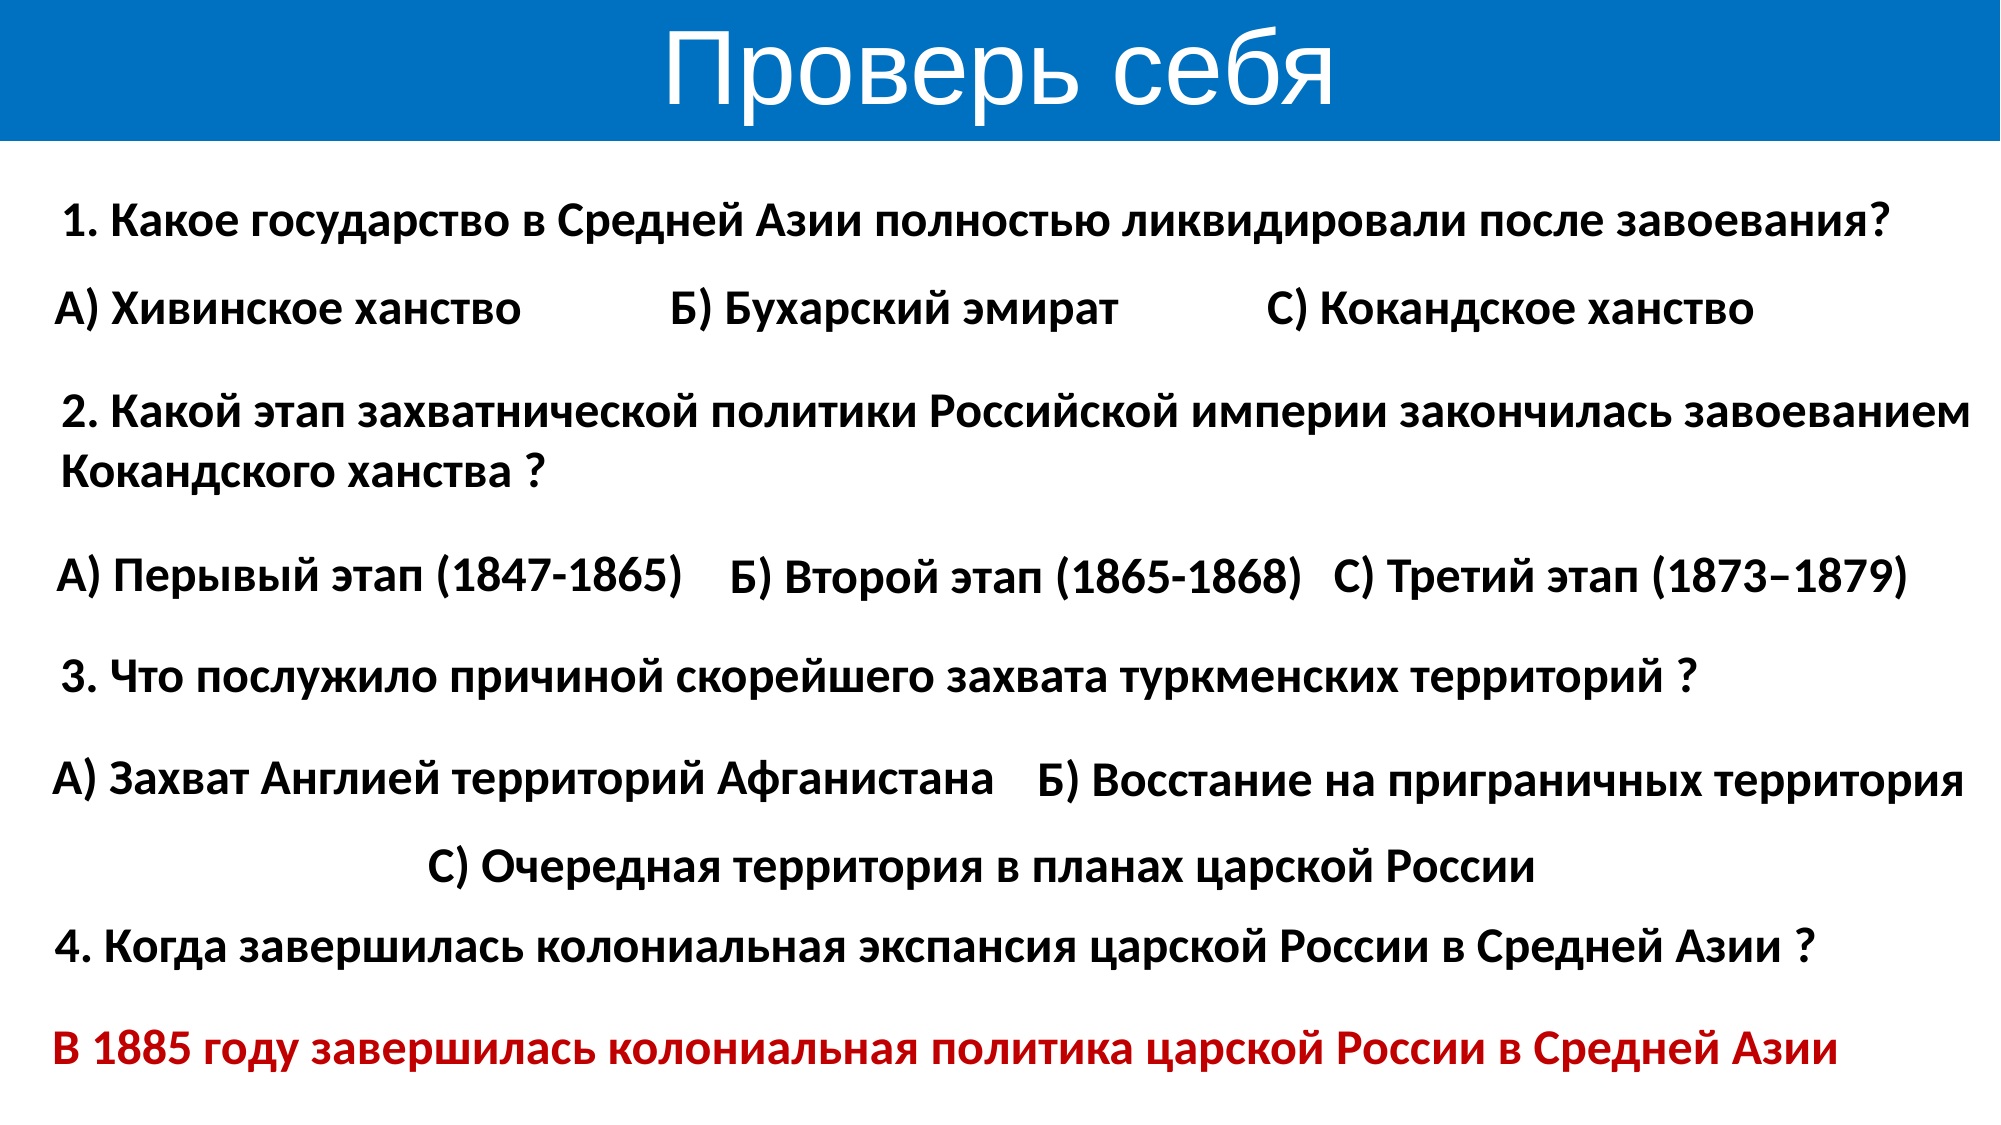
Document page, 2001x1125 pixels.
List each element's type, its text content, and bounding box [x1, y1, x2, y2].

text_box А) Перывый этап (1847-1865) [41, 533, 800, 609]
text_box А) Захват Англией территорий Афганистана [37, 737, 1023, 872]
text_box С) Третий этап (1873–1879) [1318, 535, 1924, 611]
text_box С) Кокандское ханство [1252, 267, 1771, 342]
text_box Б) Восстание на приграничных территория [1022, 739, 2000, 814]
text_box 1. Какое государство в Средней Азии полностью ликвидировали после завоевания? [46, 178, 1919, 254]
text_box 4. Когда завершилась колониальная экспансия царской России в Средней Азии ? [39, 905, 1844, 980]
text_box Б) Бухарский эмират [655, 267, 1134, 342]
text_box 3. Что послужило причиной скорейшего захвата туркменских территорий ? [45, 635, 1726, 711]
text_box В 1885 году завершилась колониальная политика царской России в Средней Азии [37, 1007, 1901, 1083]
text_box Б) Второй этап (1865-1868) [715, 536, 1330, 612]
text_box 2. Какой этап захватнической политики Российской империи закончилась завоеванием Кокандского ханства ? [46, 370, 1999, 506]
text_box С) Очередная территория в планах царской России [413, 825, 1552, 901]
text_box А) Хивинское ханство [39, 267, 538, 342]
title Проверь себя [0, 0, 2000, 141]
